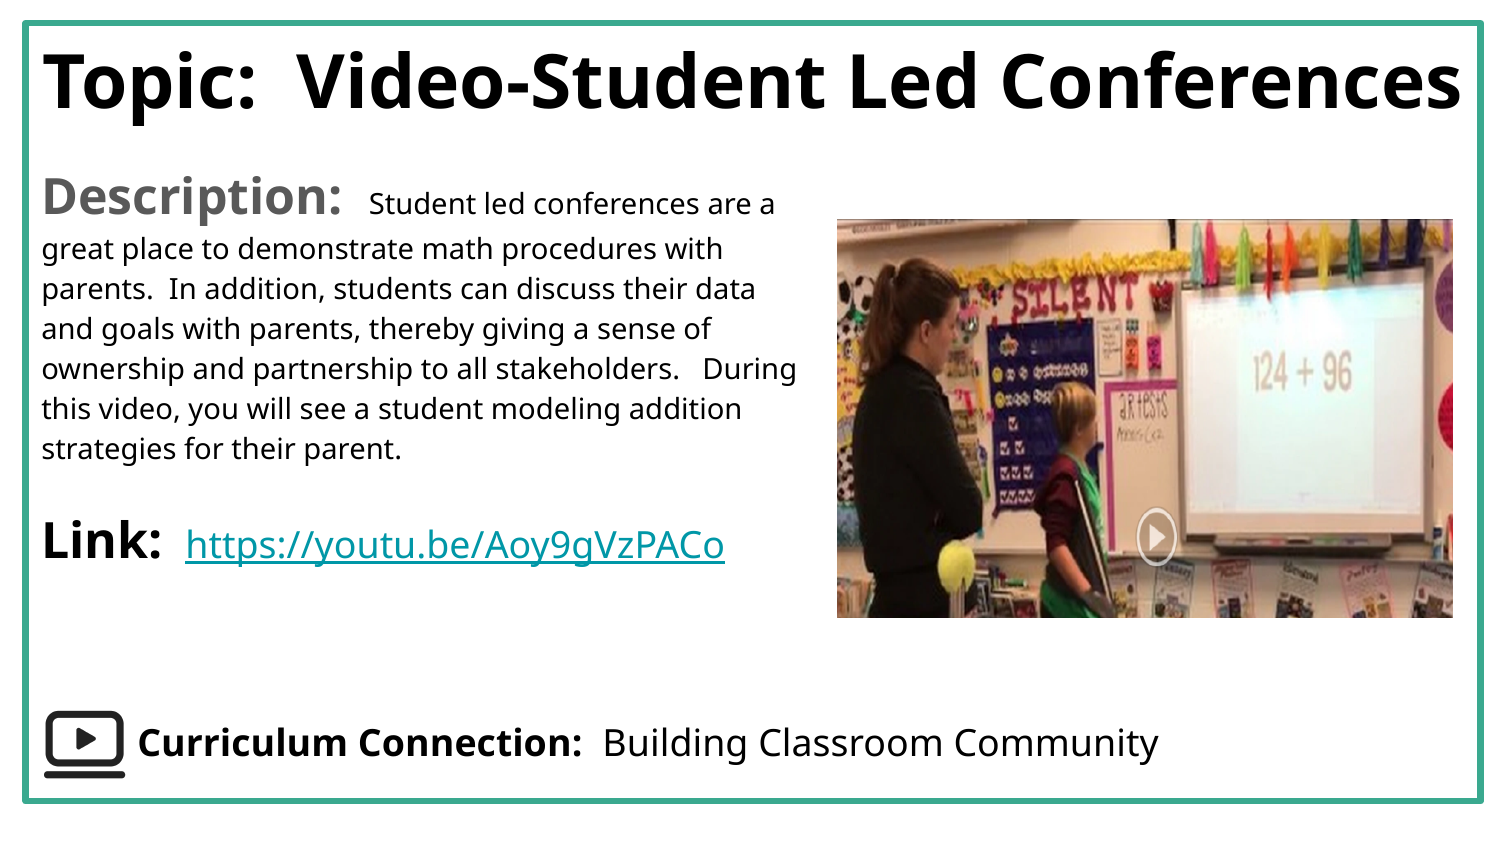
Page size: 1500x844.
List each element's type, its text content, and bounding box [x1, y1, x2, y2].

picture [37, 699, 132, 794]
picture [836, 218, 1453, 618]
text_box [25, 22, 1481, 802]
title Topic: Video-Student Led Conferences [27, 18, 1500, 113]
list Description: Student led conferences are a great place to demonstrate math procedures with parents. In addition, students can discuss their data and goals with parents, thereby giving a sense of ownership and partnership to all stakeholders. During this video, you will see a student modeling addition strategies for their parent. Link: https://youtu.be/Aoy9gVzPACo [26, 140, 822, 702]
text_box Curriculum Connection: Building Classroom Community [135, 704, 1385, 765]
